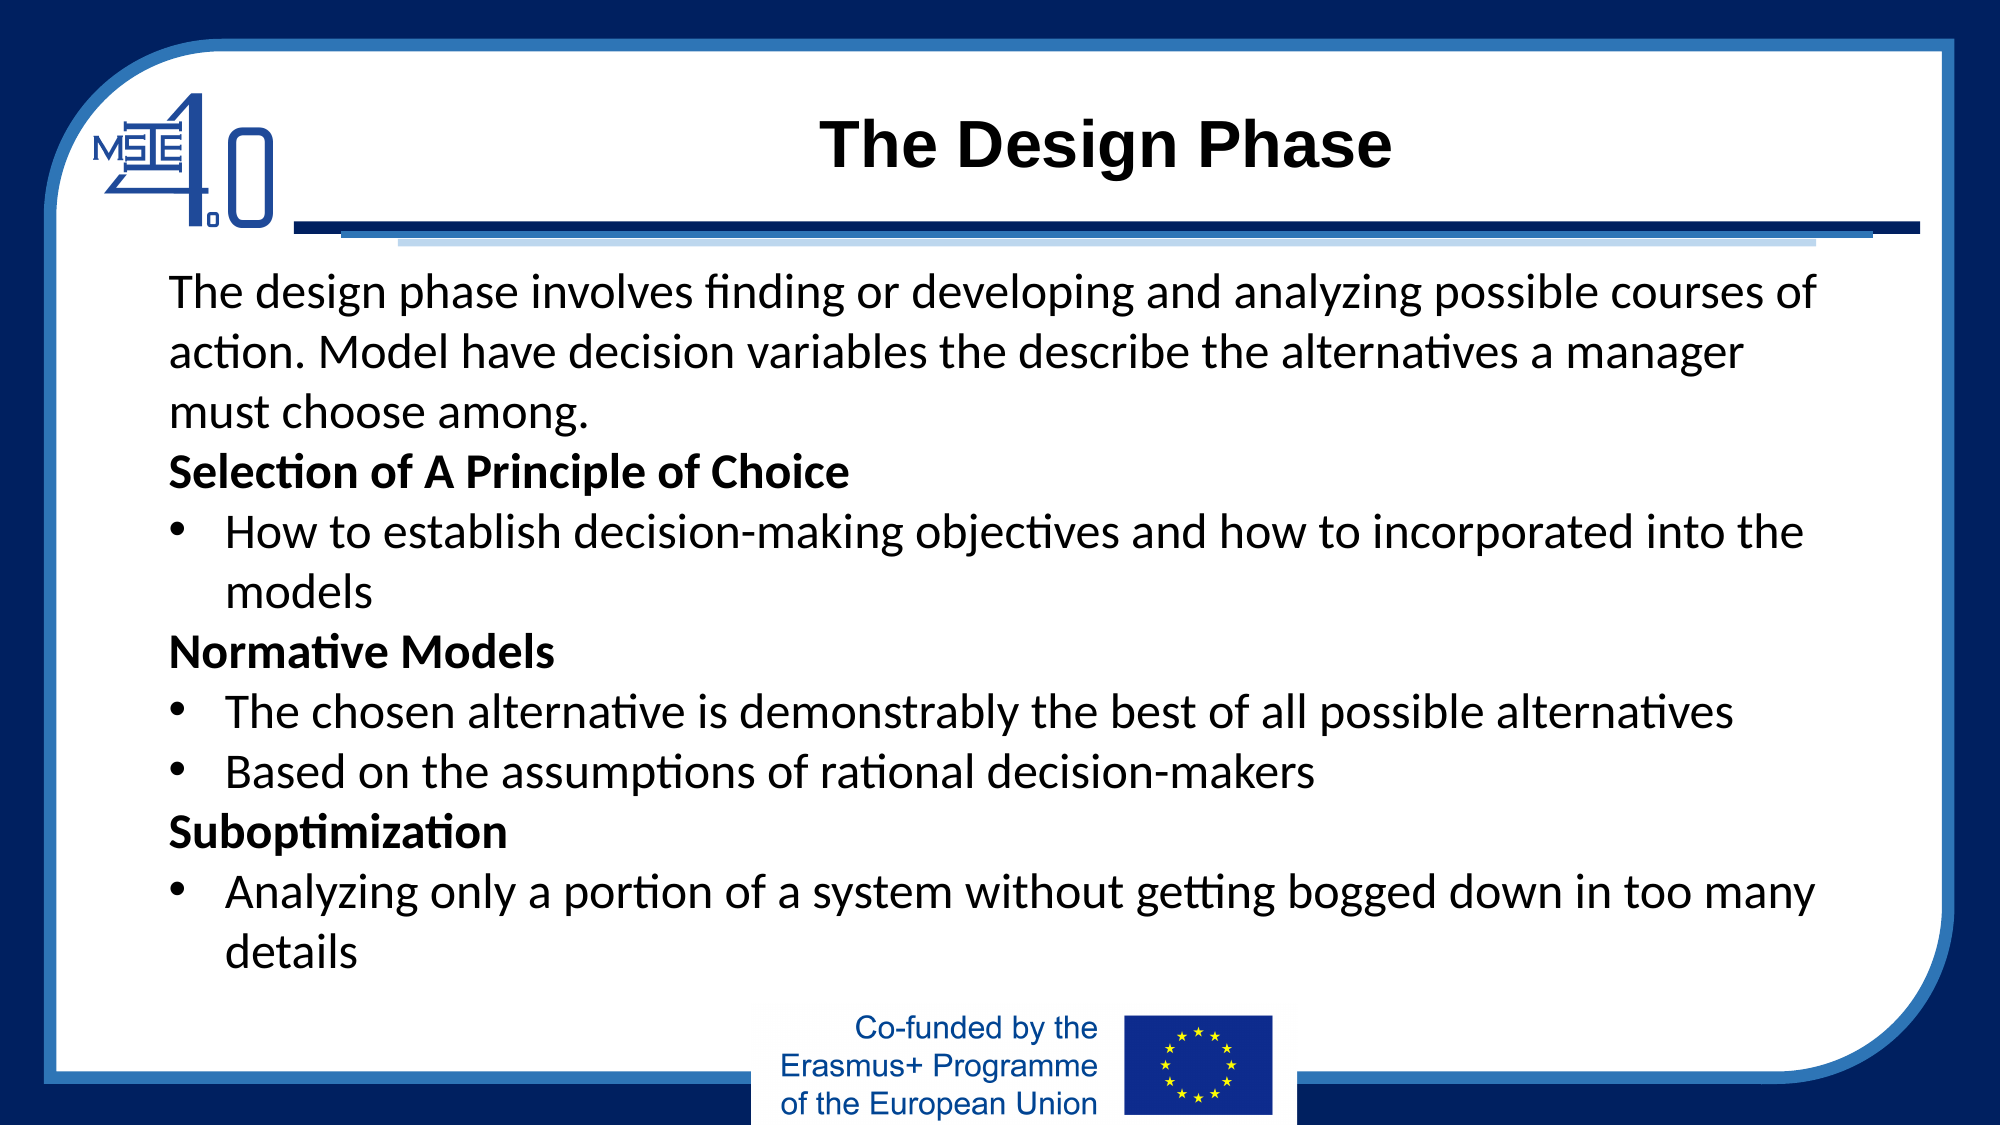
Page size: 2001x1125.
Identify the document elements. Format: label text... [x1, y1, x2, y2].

text_box The design phase involves finding or developing and analyzing possible courses of action. Model have decision variables the describe the alternatives a manager must choose among. Selection of A Principle of Choice How to establish decision-making objectives and how to incorporated into the models Normative Models The chosen alternative is demonstrably the best of all possible alternatives Based on the assumptions of rational decision-makers Suboptimization Analyzing only a portion of a system without getting bogged down in too many details [153, 251, 1874, 986]
title The Design Phase [294, 73, 1921, 220]
picture [751, 1003, 1298, 1125]
